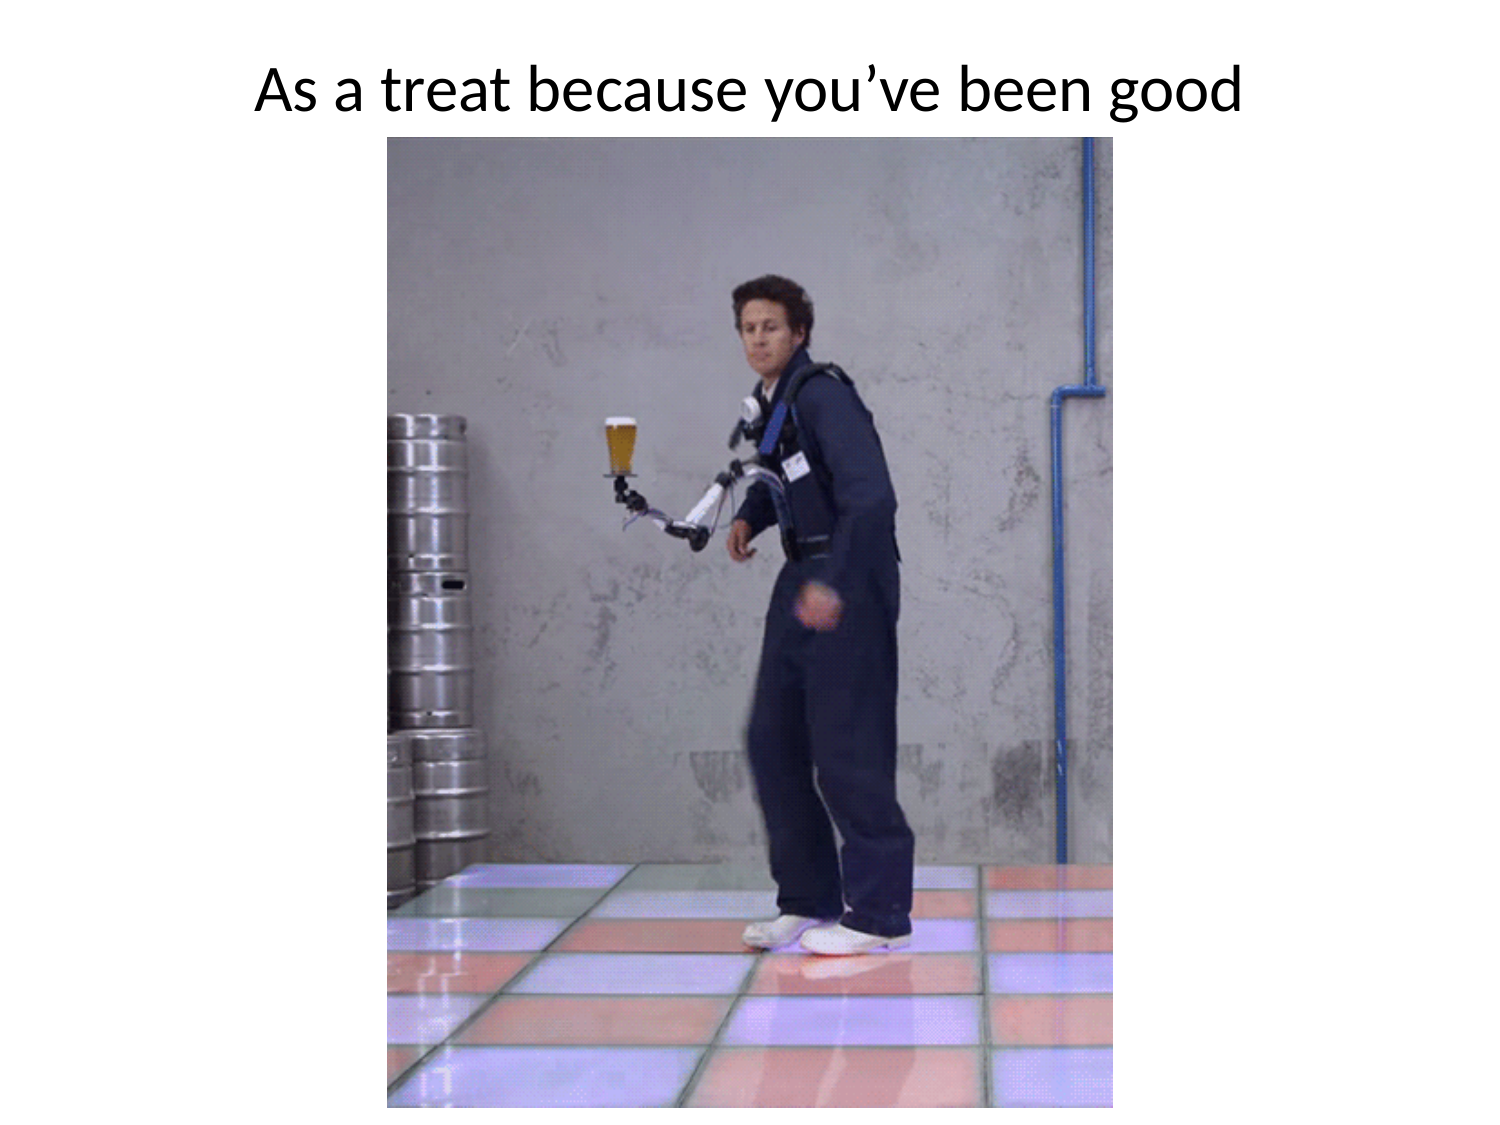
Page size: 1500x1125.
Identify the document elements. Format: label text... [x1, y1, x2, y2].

picture [386, 136, 1113, 1109]
title As a treat because you’ve been good [75, 45, 1425, 126]
